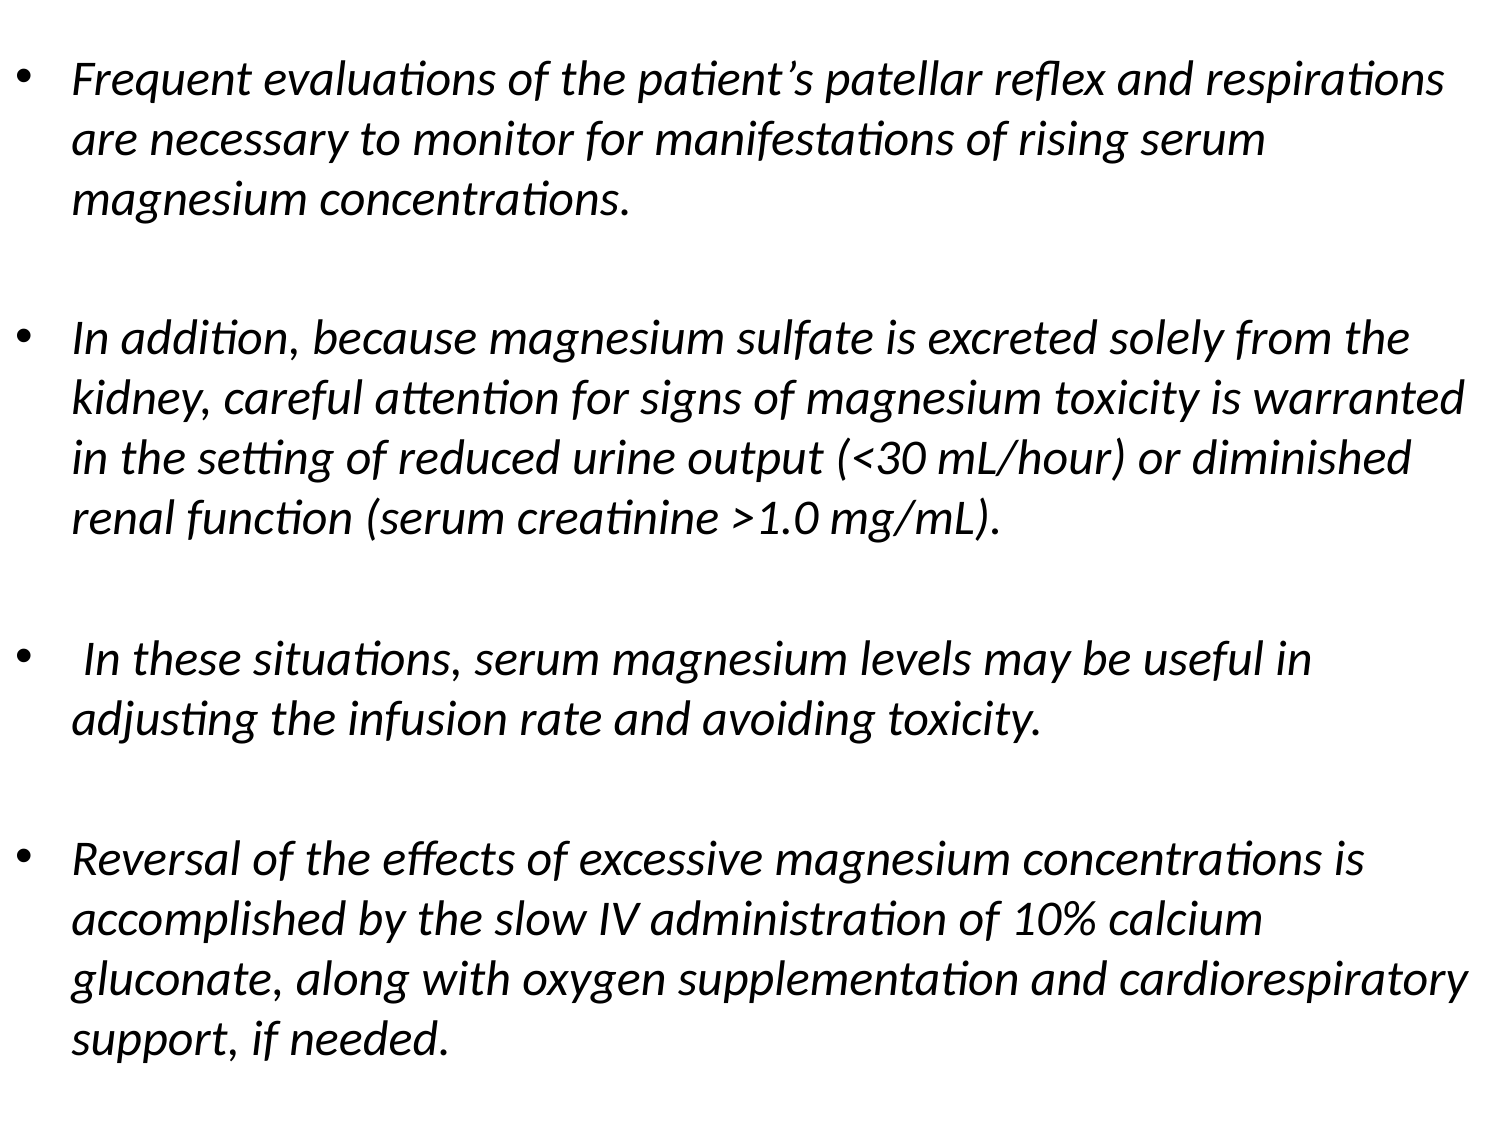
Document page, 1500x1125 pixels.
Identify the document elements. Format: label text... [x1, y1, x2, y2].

list Frequent evaluations of the patient’s patellar reflex and respirations are necessary to monitor for manifestations of rising serum magnesium concentrations. In addition, because magnesium sulfate is excreted solely from the kidney, careful attention for signs of magnesium toxicity is warranted in the setting of reduced urine output (<30 mL/hour) or diminished renal function (serum creatinine >1.0 mg/mL). In these situations, serum magnesium levels may be useful in adjusting the infusion rate and avoiding toxicity. Reversal of the effects of excessive magnesium concentrations is accomplished by the slow IV administration of 10% calcium gluconate, along with oxygen supplementation and cardiorespiratory support, if needed. [0, 37, 1488, 1100]
